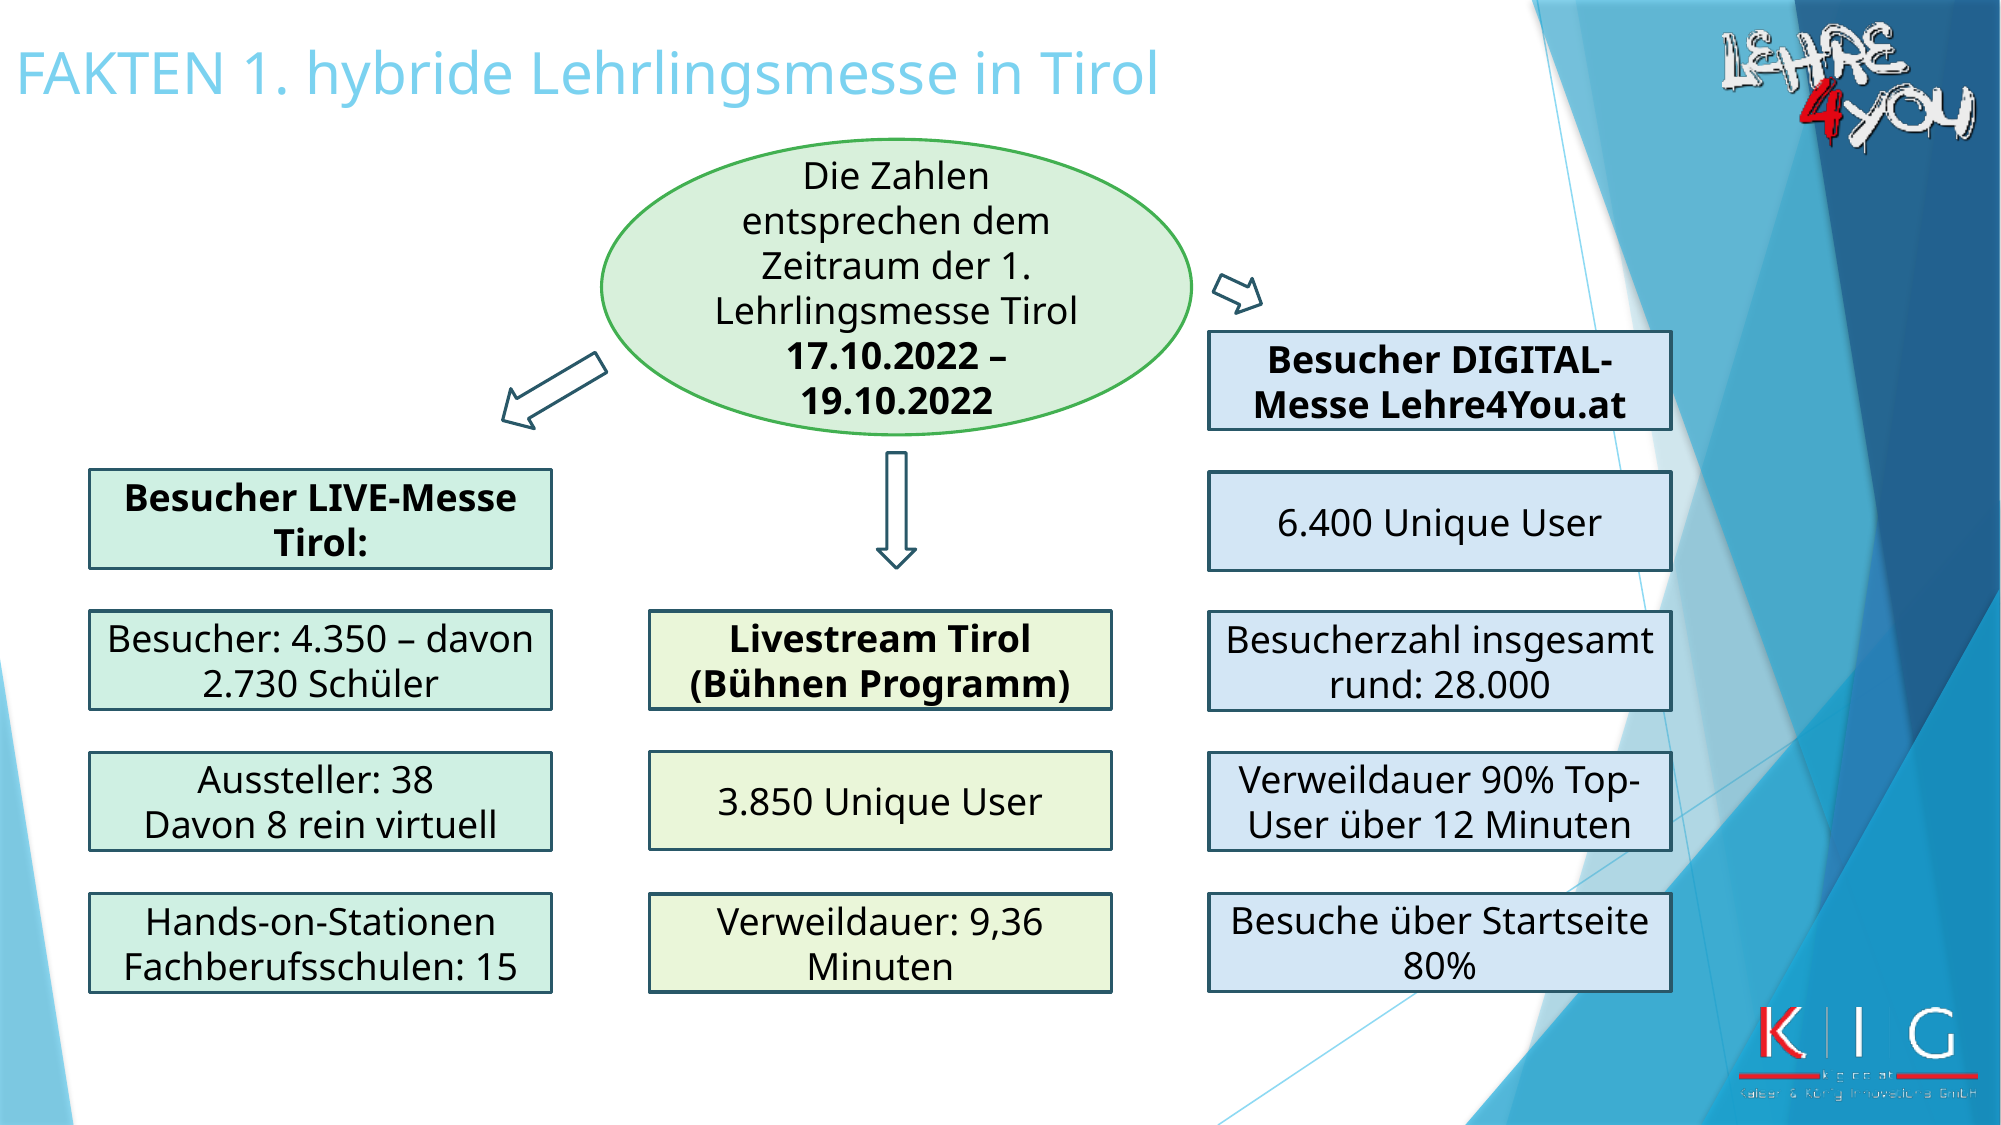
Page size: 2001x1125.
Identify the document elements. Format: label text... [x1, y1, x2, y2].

text_box Livestream Tirol (Bühnen Programm) [648, 609, 1113, 711]
text_box [875, 451, 918, 570]
text_box Besucher DIGITAL-Messe Lehre4You.at [1207, 330, 1673, 431]
text_box Verweildauer: 9,36 Minuten [648, 892, 1113, 994]
text_box Besuche über Startseite 80% [1207, 892, 1673, 993]
text_box Besucherzahl insgesamt rund: 28.000 [1207, 610, 1673, 712]
text_box 3.850 Unique User [648, 750, 1113, 851]
text_box Hands-on-Stationen Fachberufsschulen: 15 [88, 892, 553, 994]
text_box Die Zahlen entsprechen dem Zeitraum der 1. Lehrlingsmesse Tirol 17.10.2022 – 19.10.2022 [599, 137, 1194, 437]
text_box Aussteller: 38 Davon 8 rein virtuell [88, 751, 553, 852]
text_box 6.400 Unique User [1207, 470, 1673, 572]
text_box [501, 350, 609, 431]
picture [1738, 1007, 1979, 1107]
text_box Verweildauer 90% Top-User über 12 Minuten [1207, 751, 1673, 852]
picture [1721, 18, 1979, 161]
text_box Besucher LIVE-Messe Tirol: [88, 468, 553, 570]
text_box FAKTEN 1. hybride Lehrlingsmesse in Tirol [0, 0, 1851, 115]
text_box Besucher: 4.350 – davon 2.730 Schüler [88, 609, 553, 711]
text_box [1211, 273, 1263, 315]
